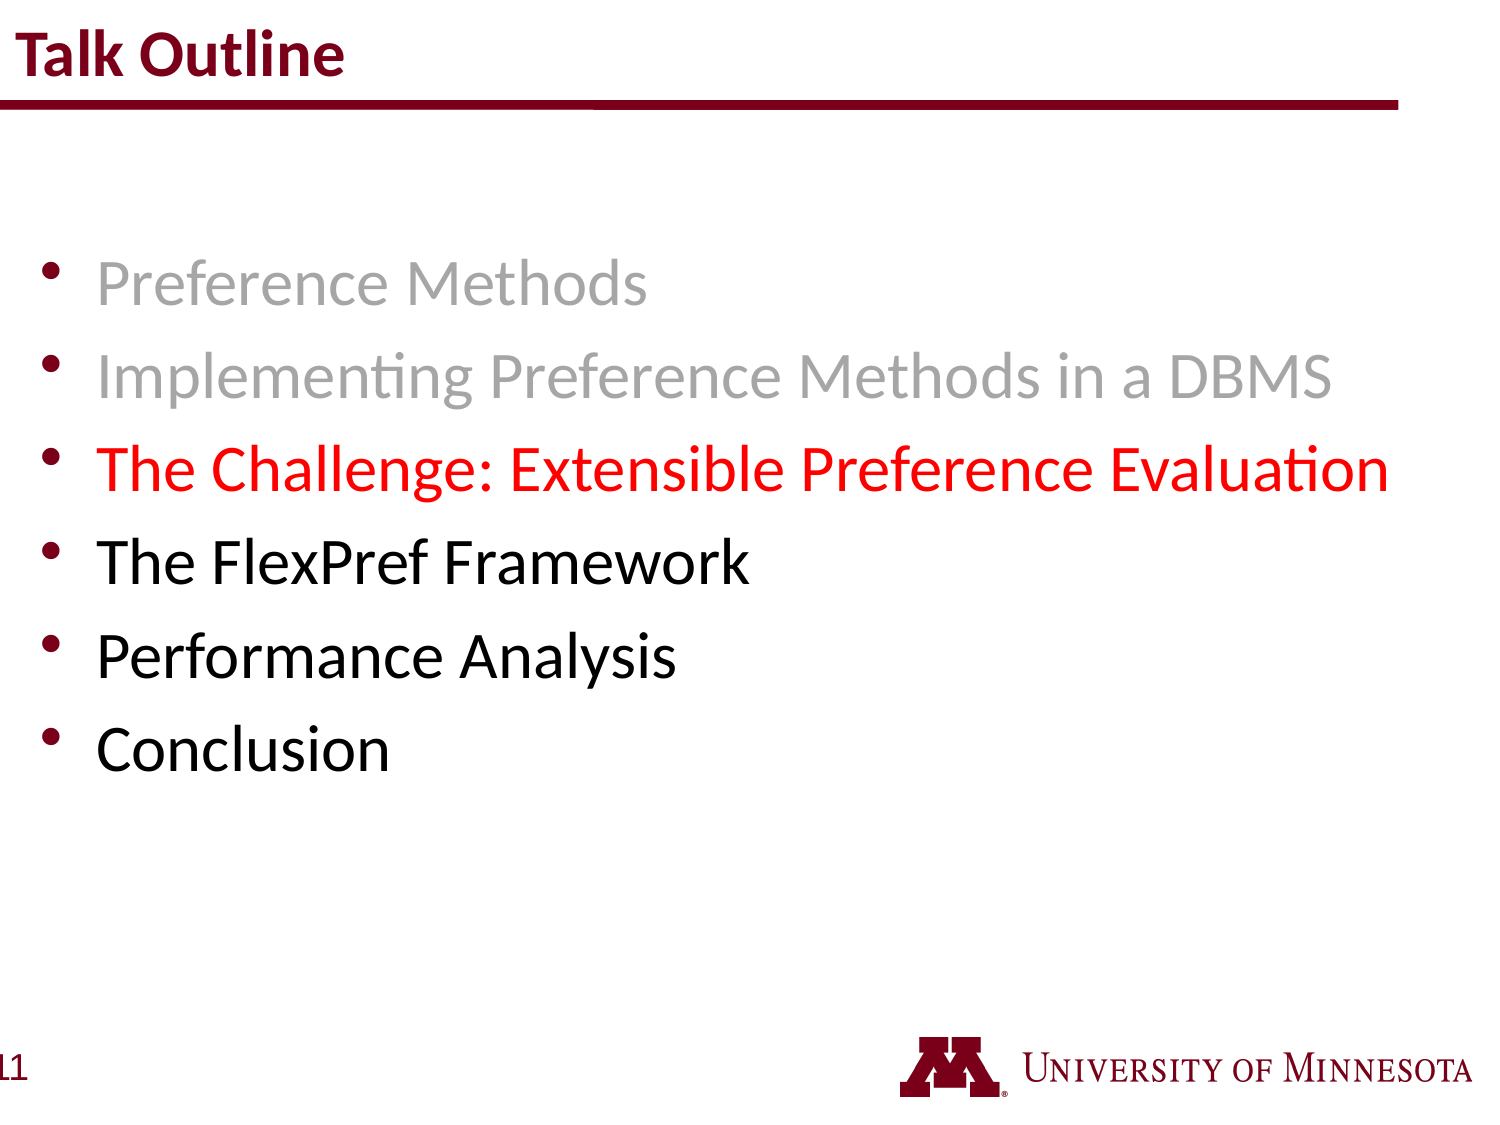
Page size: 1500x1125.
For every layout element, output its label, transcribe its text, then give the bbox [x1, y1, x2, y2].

list Preference Methods Implementing Preference Methods in a DBMS The Challenge: Extensible Preference Evaluation The FlexPref Framework Performance Analysis Conclusion [24, 137, 1476, 1026]
title Talk Outline [0, 0, 1426, 101]
picture [900, 1037, 1473, 1097]
